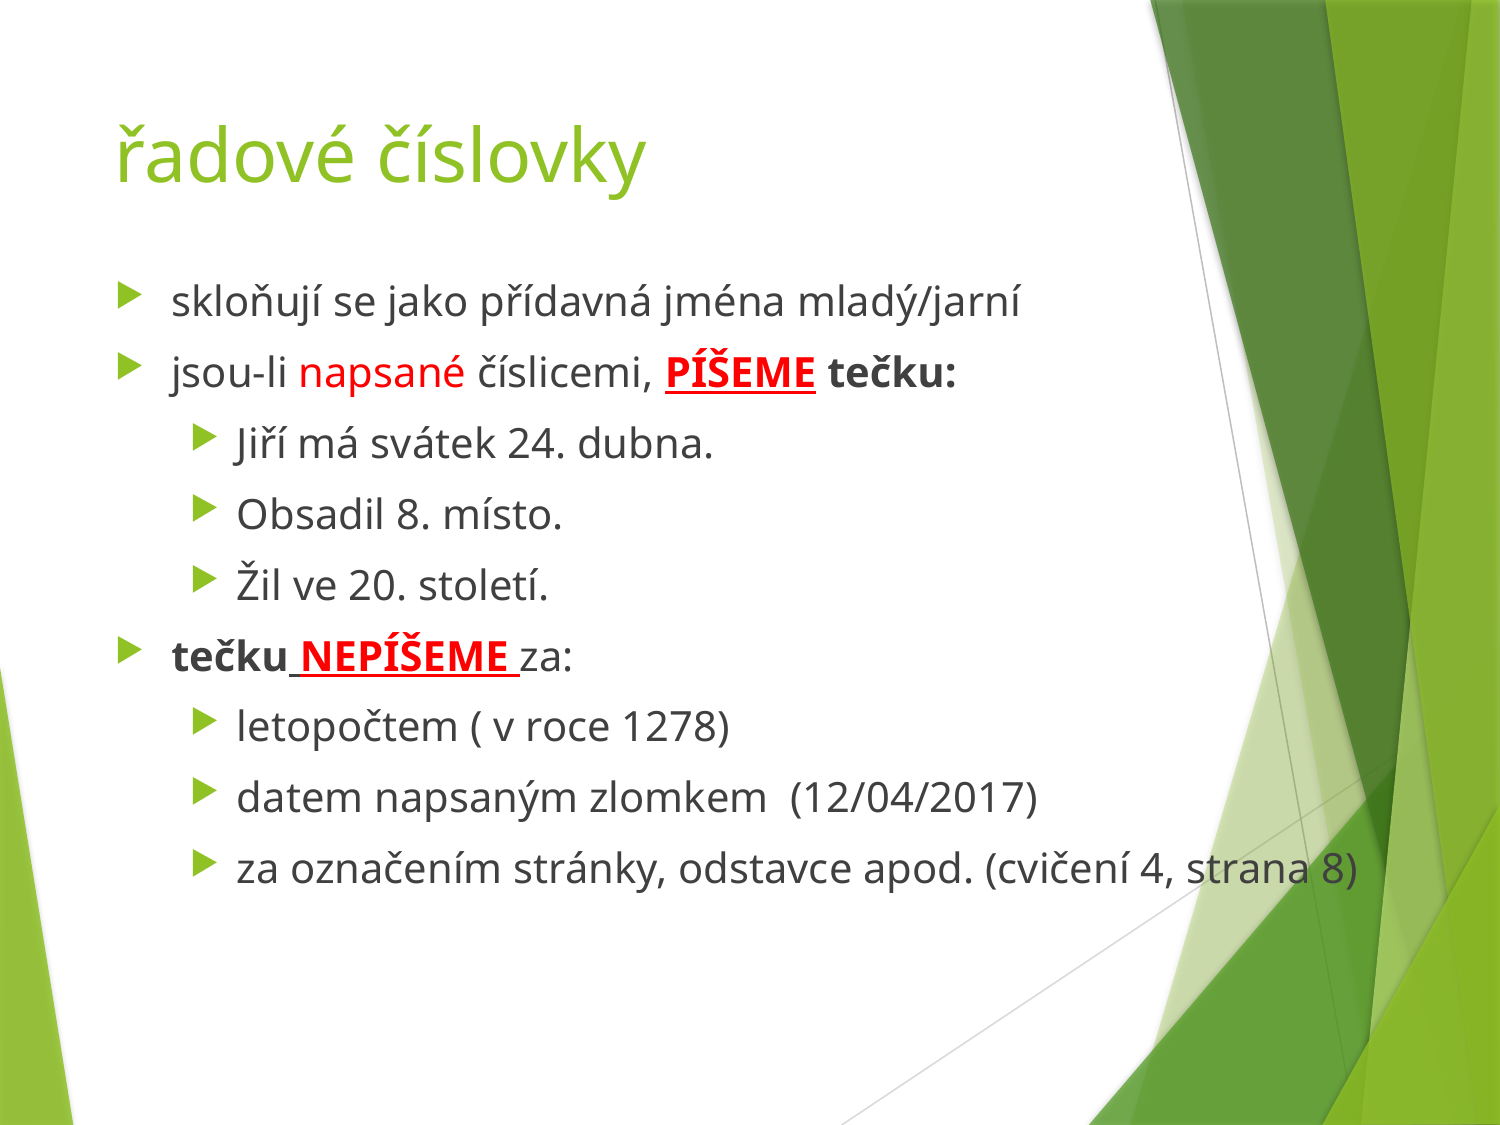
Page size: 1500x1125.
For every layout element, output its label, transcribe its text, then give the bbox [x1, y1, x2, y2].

list skloňují se jako přídavná jména mladý/jarní jsou-li napsané číslicemi, PÍŠEME tečku: Jiří má svátek 24. dubna. Obsadil 8. místo. Žil ve 20. století. tečku NEPÍŠEME za: letopočtem ( v roce 1278) datem napsaným zlomkem (12/04/2017) za označením stránky, odstavce apod. (cvičení 4, strana 8) [99, 267, 1400, 1025]
title řadové číslovky [99, 99, 1142, 267]
